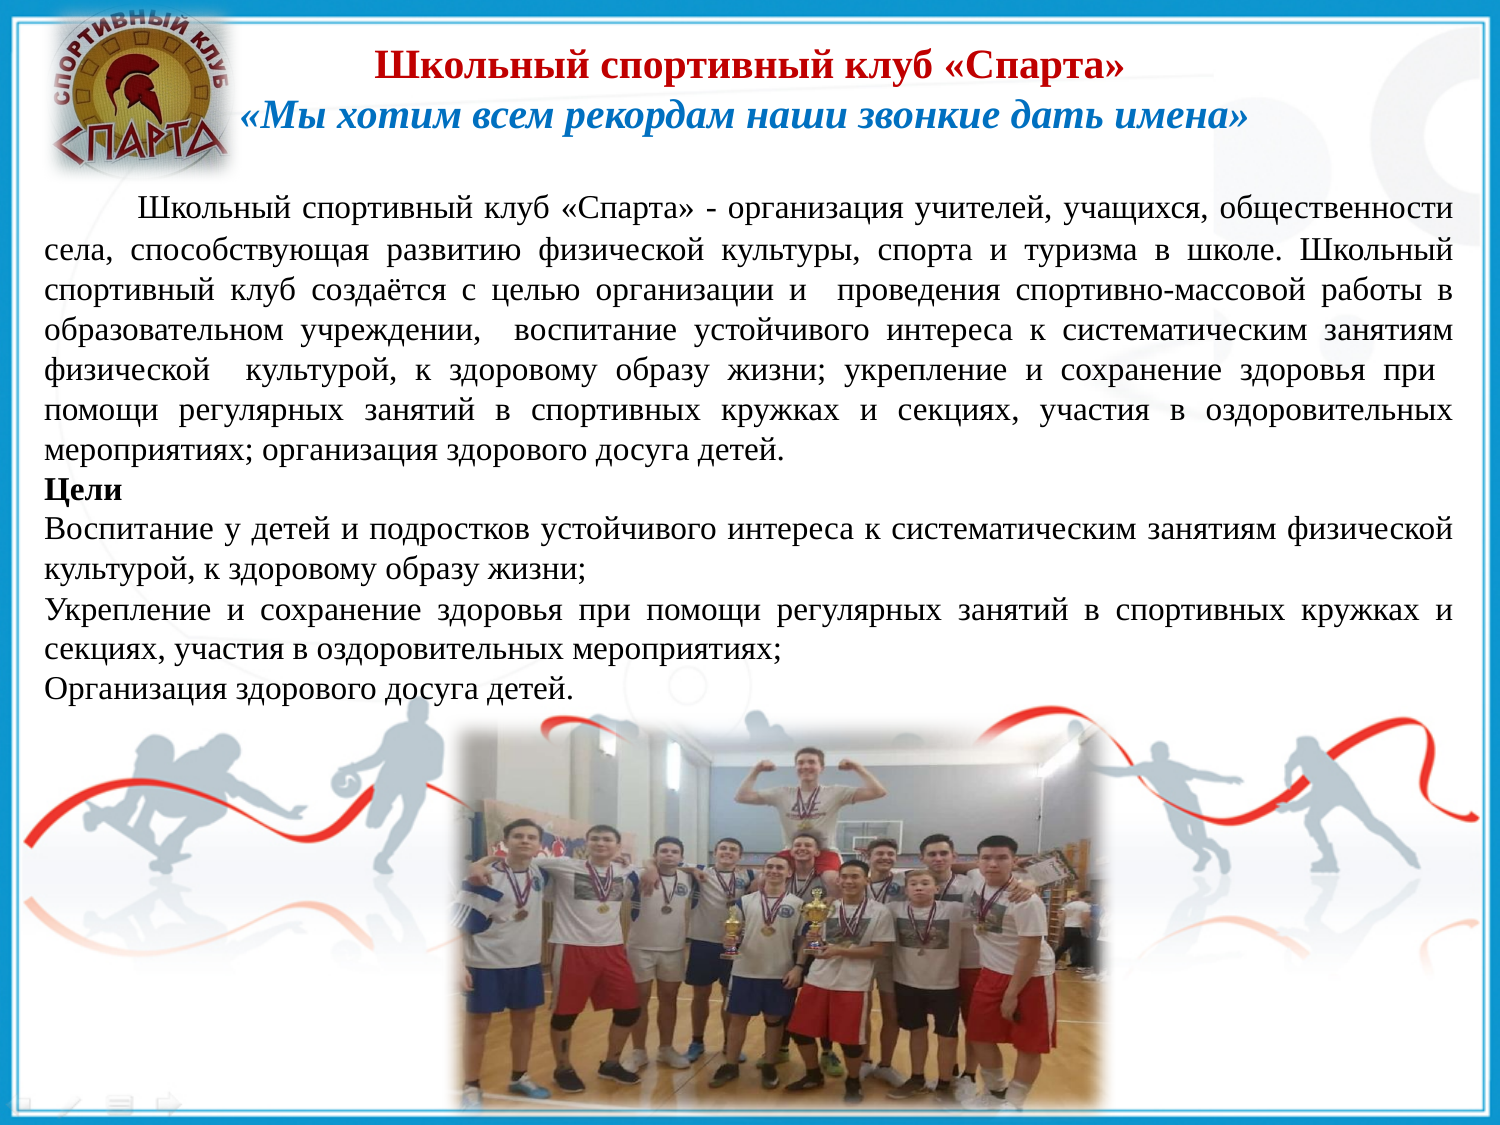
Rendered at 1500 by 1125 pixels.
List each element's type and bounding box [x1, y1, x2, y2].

list [0, 0, 1500, 1125]
picture [442, 713, 1117, 1121]
picture [40, 4, 243, 185]
